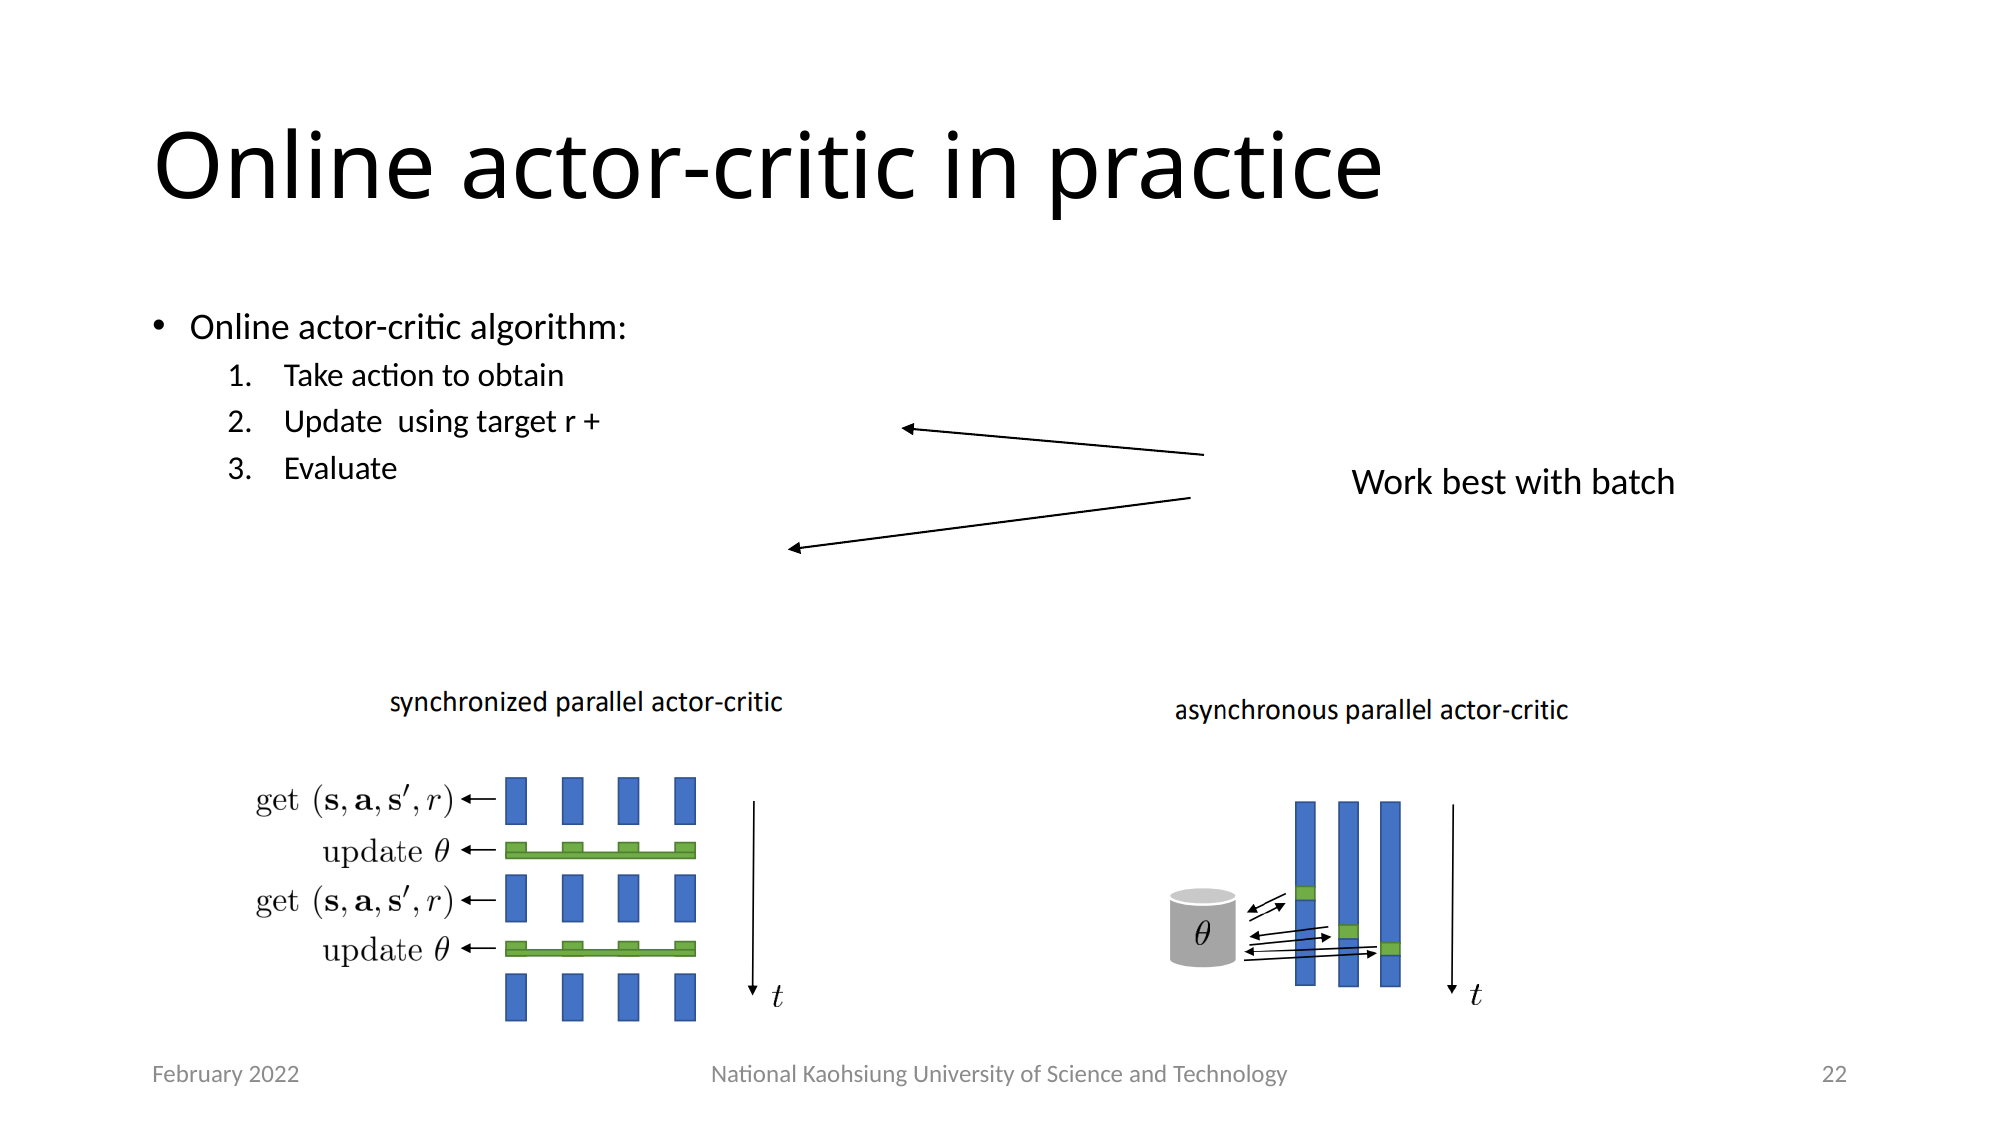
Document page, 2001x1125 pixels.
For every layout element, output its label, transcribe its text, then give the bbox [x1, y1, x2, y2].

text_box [787, 427, 1757, 550]
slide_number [137, 1042, 588, 1103]
slide_number 22 [1412, 1042, 1863, 1103]
picture [1143, 686, 1629, 1028]
footer National Kaohsiung University of Science and Technology [662, 1042, 1338, 1103]
picture [191, 668, 817, 1043]
title Online actor-critic in practice [137, 59, 1863, 278]
